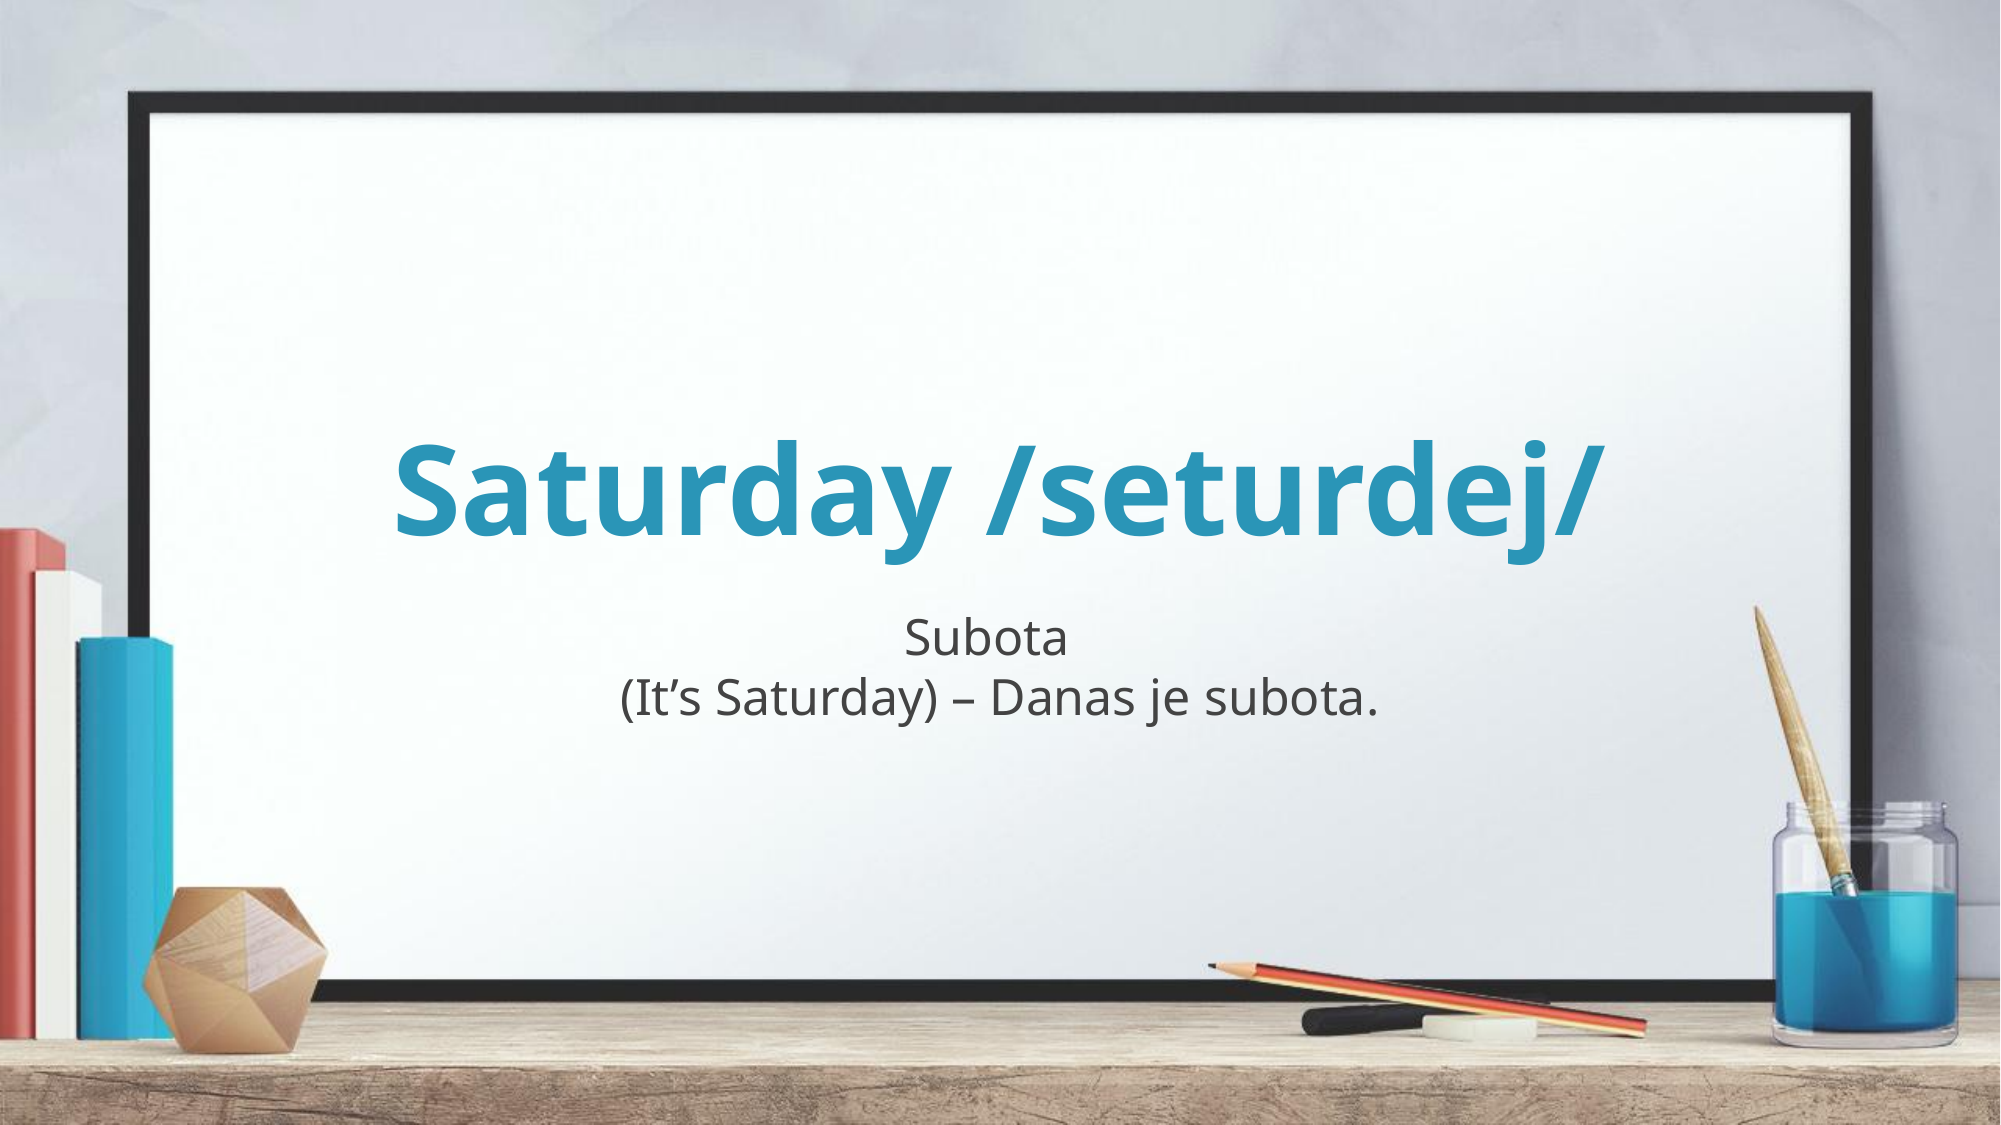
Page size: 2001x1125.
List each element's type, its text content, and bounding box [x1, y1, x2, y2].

title Saturday /seturdej/ [249, 184, 1750, 576]
subtitle Subota (It’s Saturday) – Danas je subota. [249, 590, 1750, 863]
picture [0, 0, 2001, 1125]
